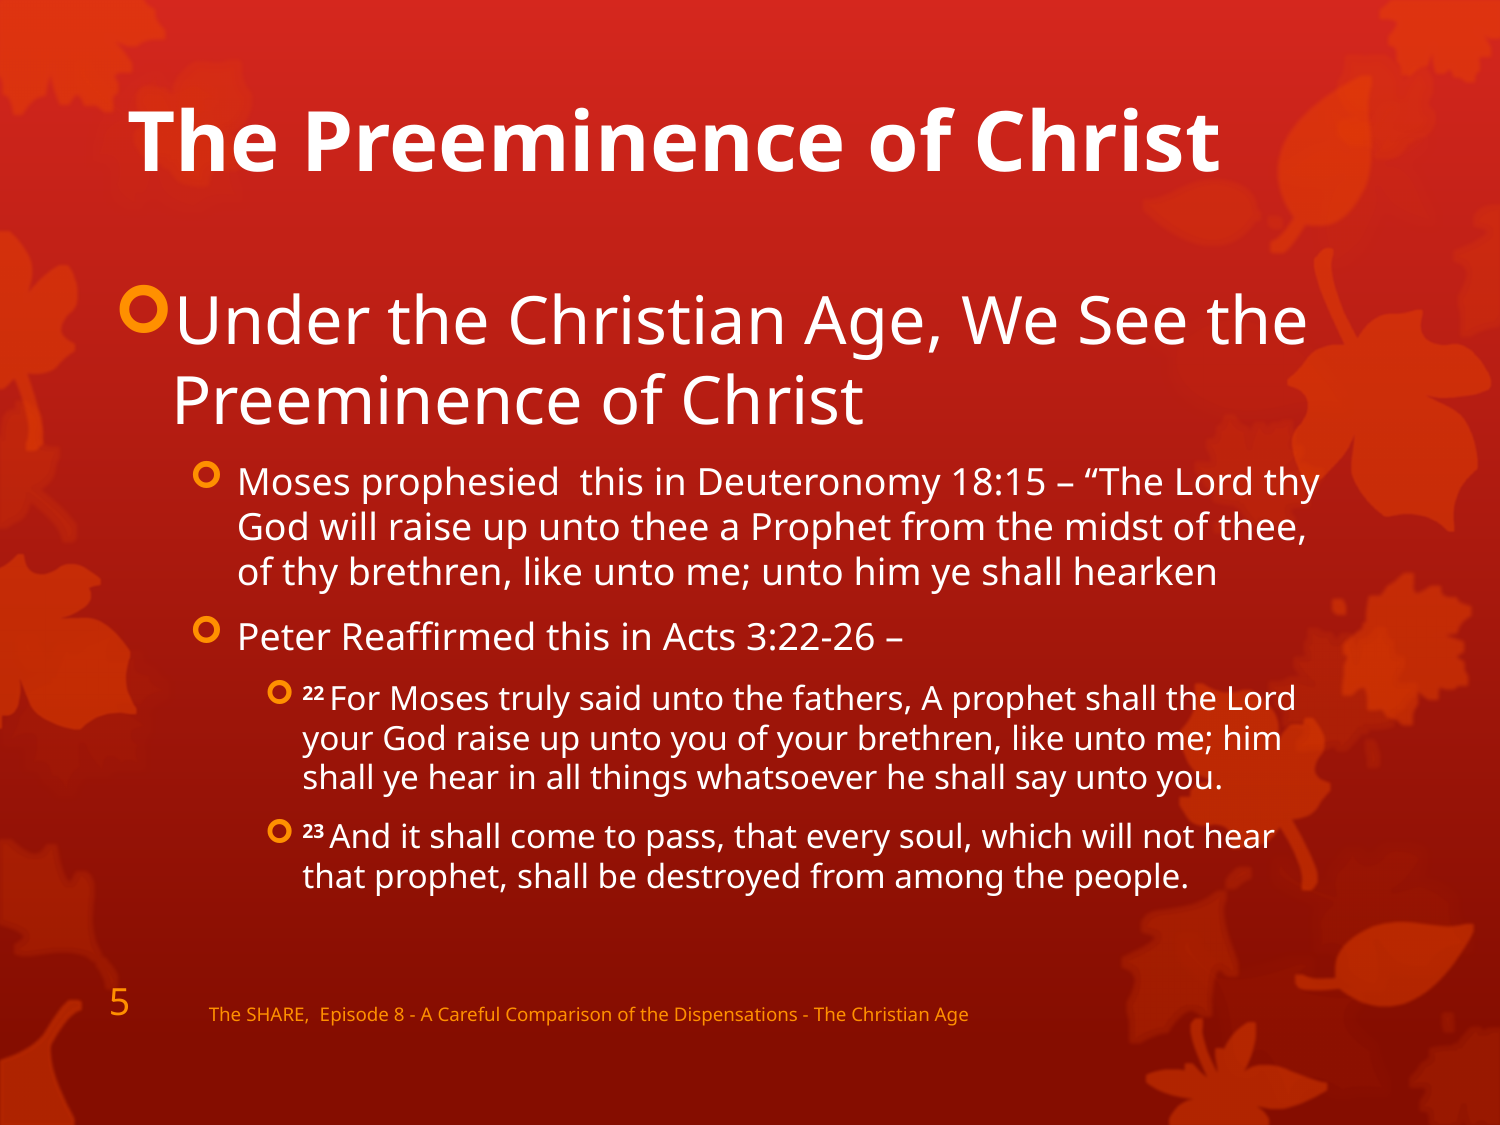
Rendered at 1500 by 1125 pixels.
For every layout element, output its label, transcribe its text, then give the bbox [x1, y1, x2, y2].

footer The SHARE, Episode 8 - A Careful Comparison of the Dispensations - The Christian Age [194, 976, 1056, 1037]
slide_number 5 [93, 976, 194, 1037]
title The Preeminence of Christ [112, 62, 1475, 215]
list Under the Christian Age, We See the Preeminence of Christ Moses prophesied this in Deuteronomy 18:15 – “The Lord thy God will raise up unto thee a Prophet from the midst of thee, of thy brethren, like unto me; unto him ye shall hearken Peter Reaffirmed this in Acts 3:22-26 – 22 For Moses truly said unto the fathers, A prophet shall the Lord your God raise up unto you of your brethren, like unto me; him shall ye hear in all things whatsoever he shall say unto you. 23 And it shall come to pass, that every soul, which will not hear that prophet, shall be destroyed from among the people. [99, 185, 1363, 988]
